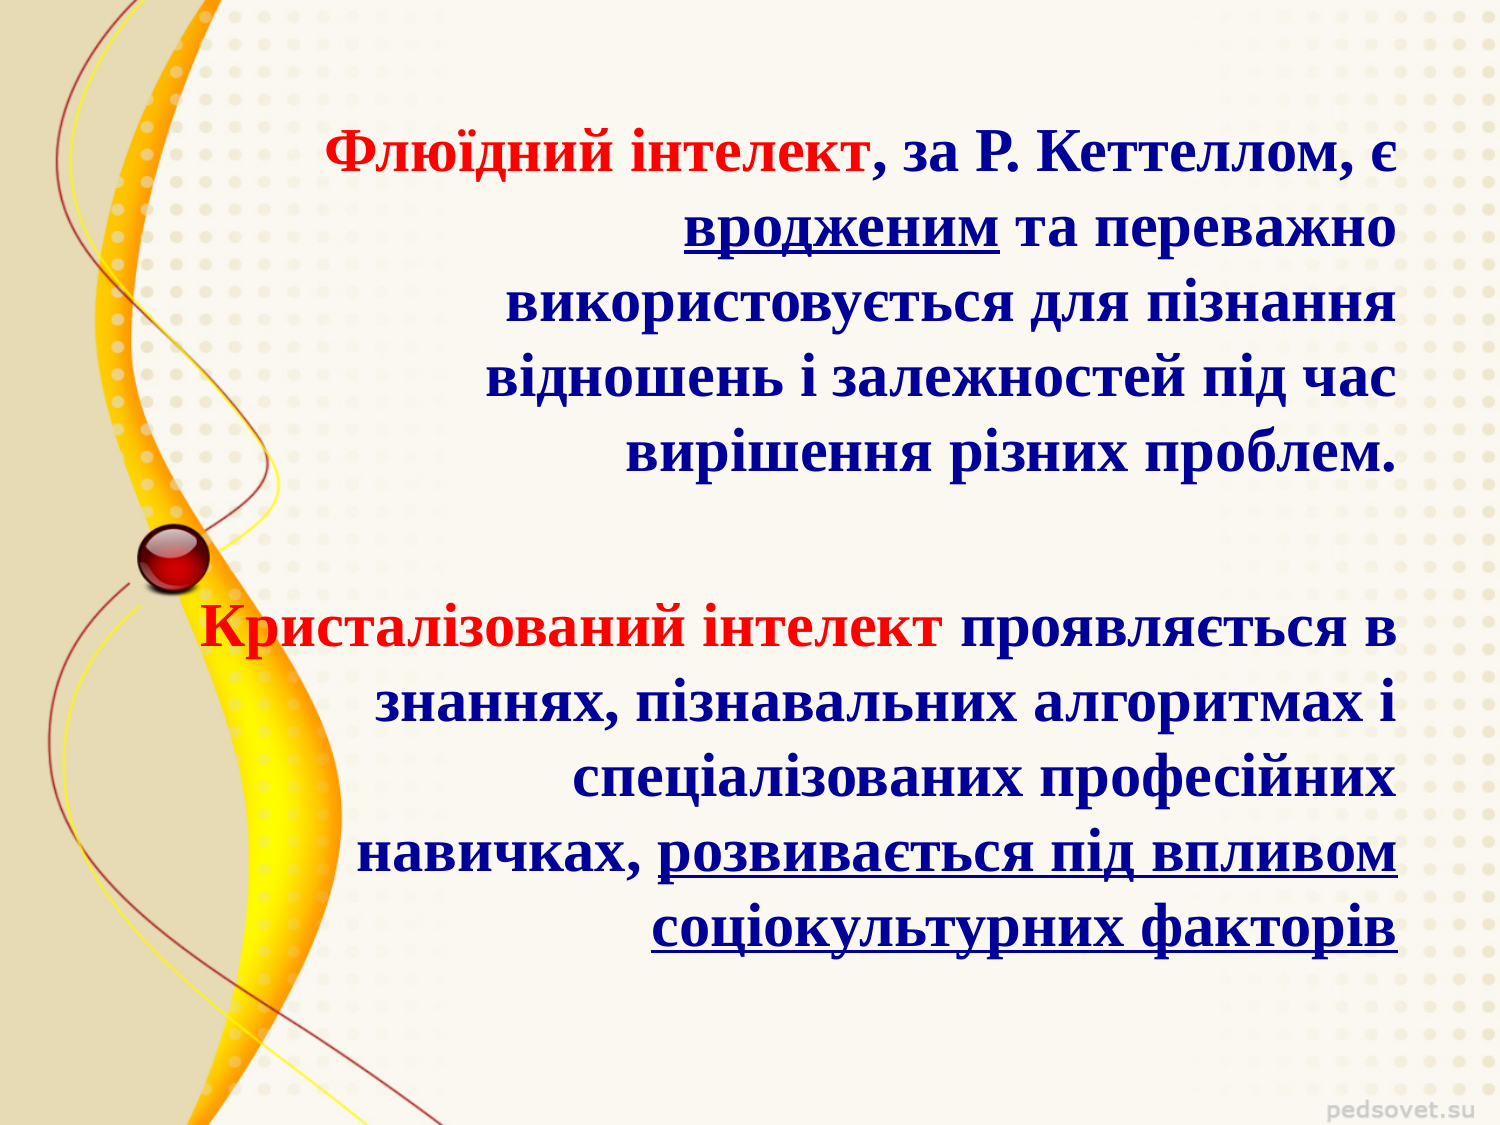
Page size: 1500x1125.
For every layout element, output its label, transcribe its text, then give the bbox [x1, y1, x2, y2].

list Флюїдний інтелект, за Р. Кеттеллом, є вродженим та переважно використовується для пізнання відношень і залежностей під час вирішення різних проблем. Кристалізований інтелект проявляється в знаннях, пізнавальних алгоритмах і спеціалізованих професійних навичках, розвивається під впливом соціокультурних факторів [171, 101, 1414, 1045]
picture [0, 0, 1500, 1125]
title [75, 45, 1425, 409]
